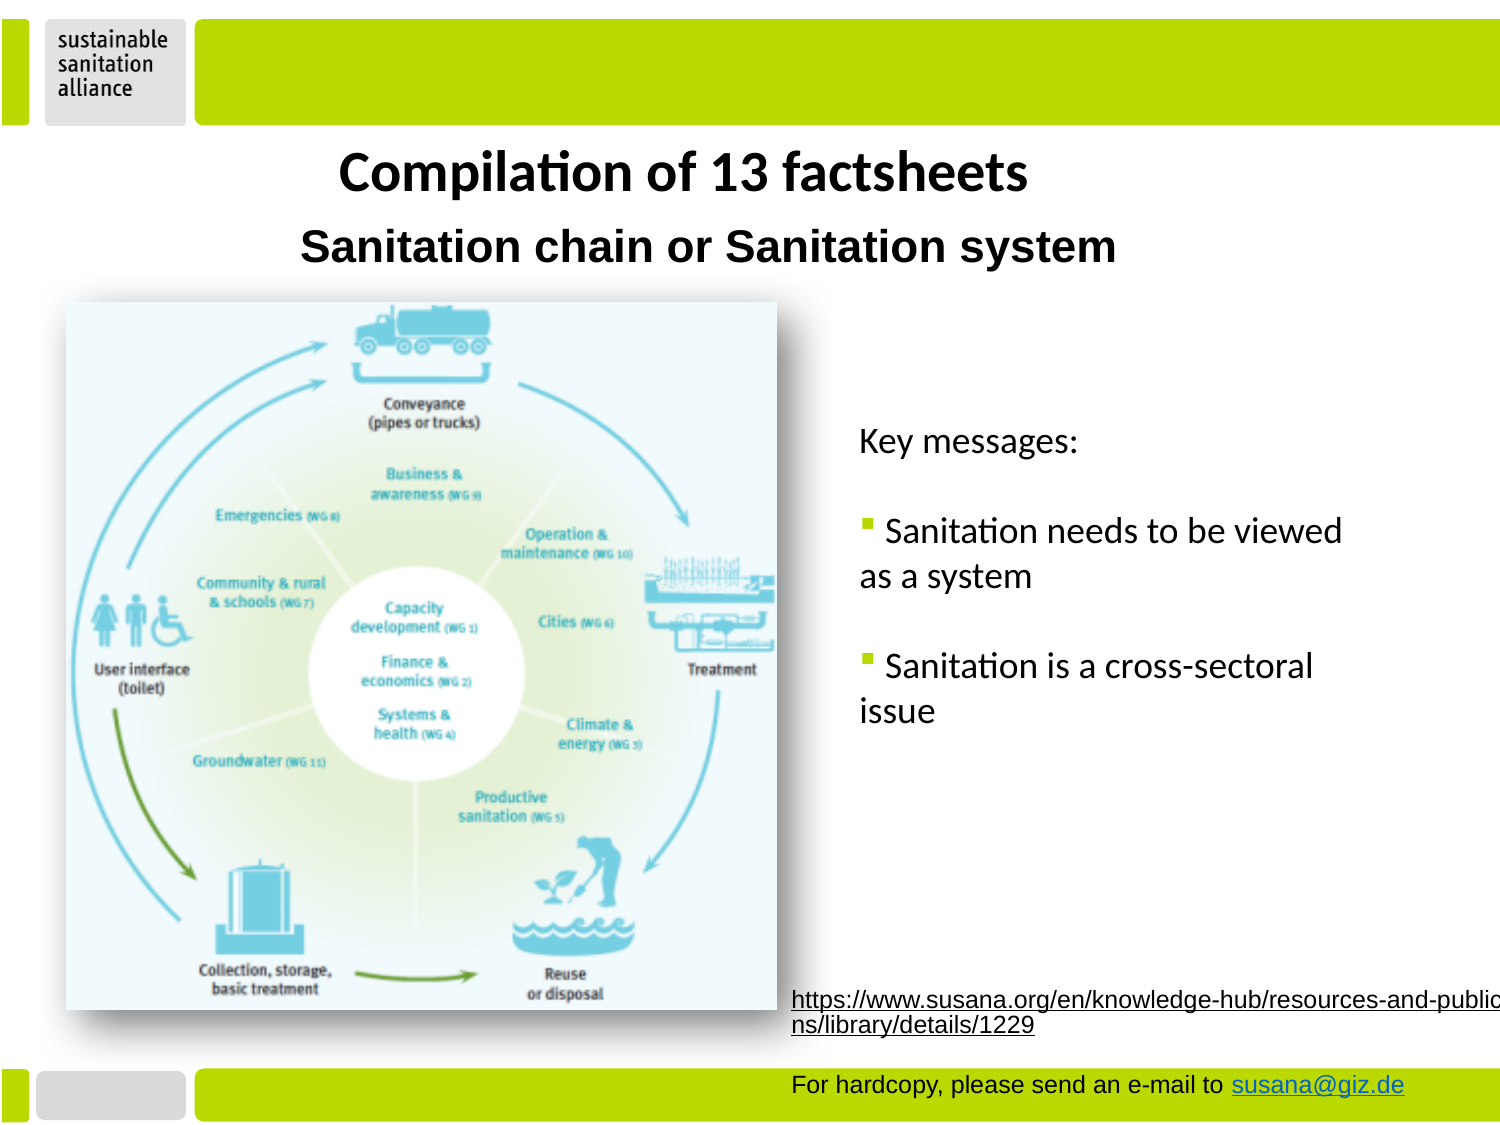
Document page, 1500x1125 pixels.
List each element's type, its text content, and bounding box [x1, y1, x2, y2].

text_box Sanitation chain or Sanitation system [277, 216, 1141, 273]
text_box Key messages: Sanitation needs to be viewed as a system Sanitation is a cross-sectoral issue [844, 408, 1400, 739]
picture [66, 302, 777, 1010]
list Compilation of 13 factsheets [324, 91, 1164, 245]
picture [45, 19, 186, 126]
text_box https://www.susana.org/en/knowledge-hub/resources-and-publications/library/details/1229 For hardcopy, please send an e-mail to susana@giz.de [776, 983, 1500, 1074]
